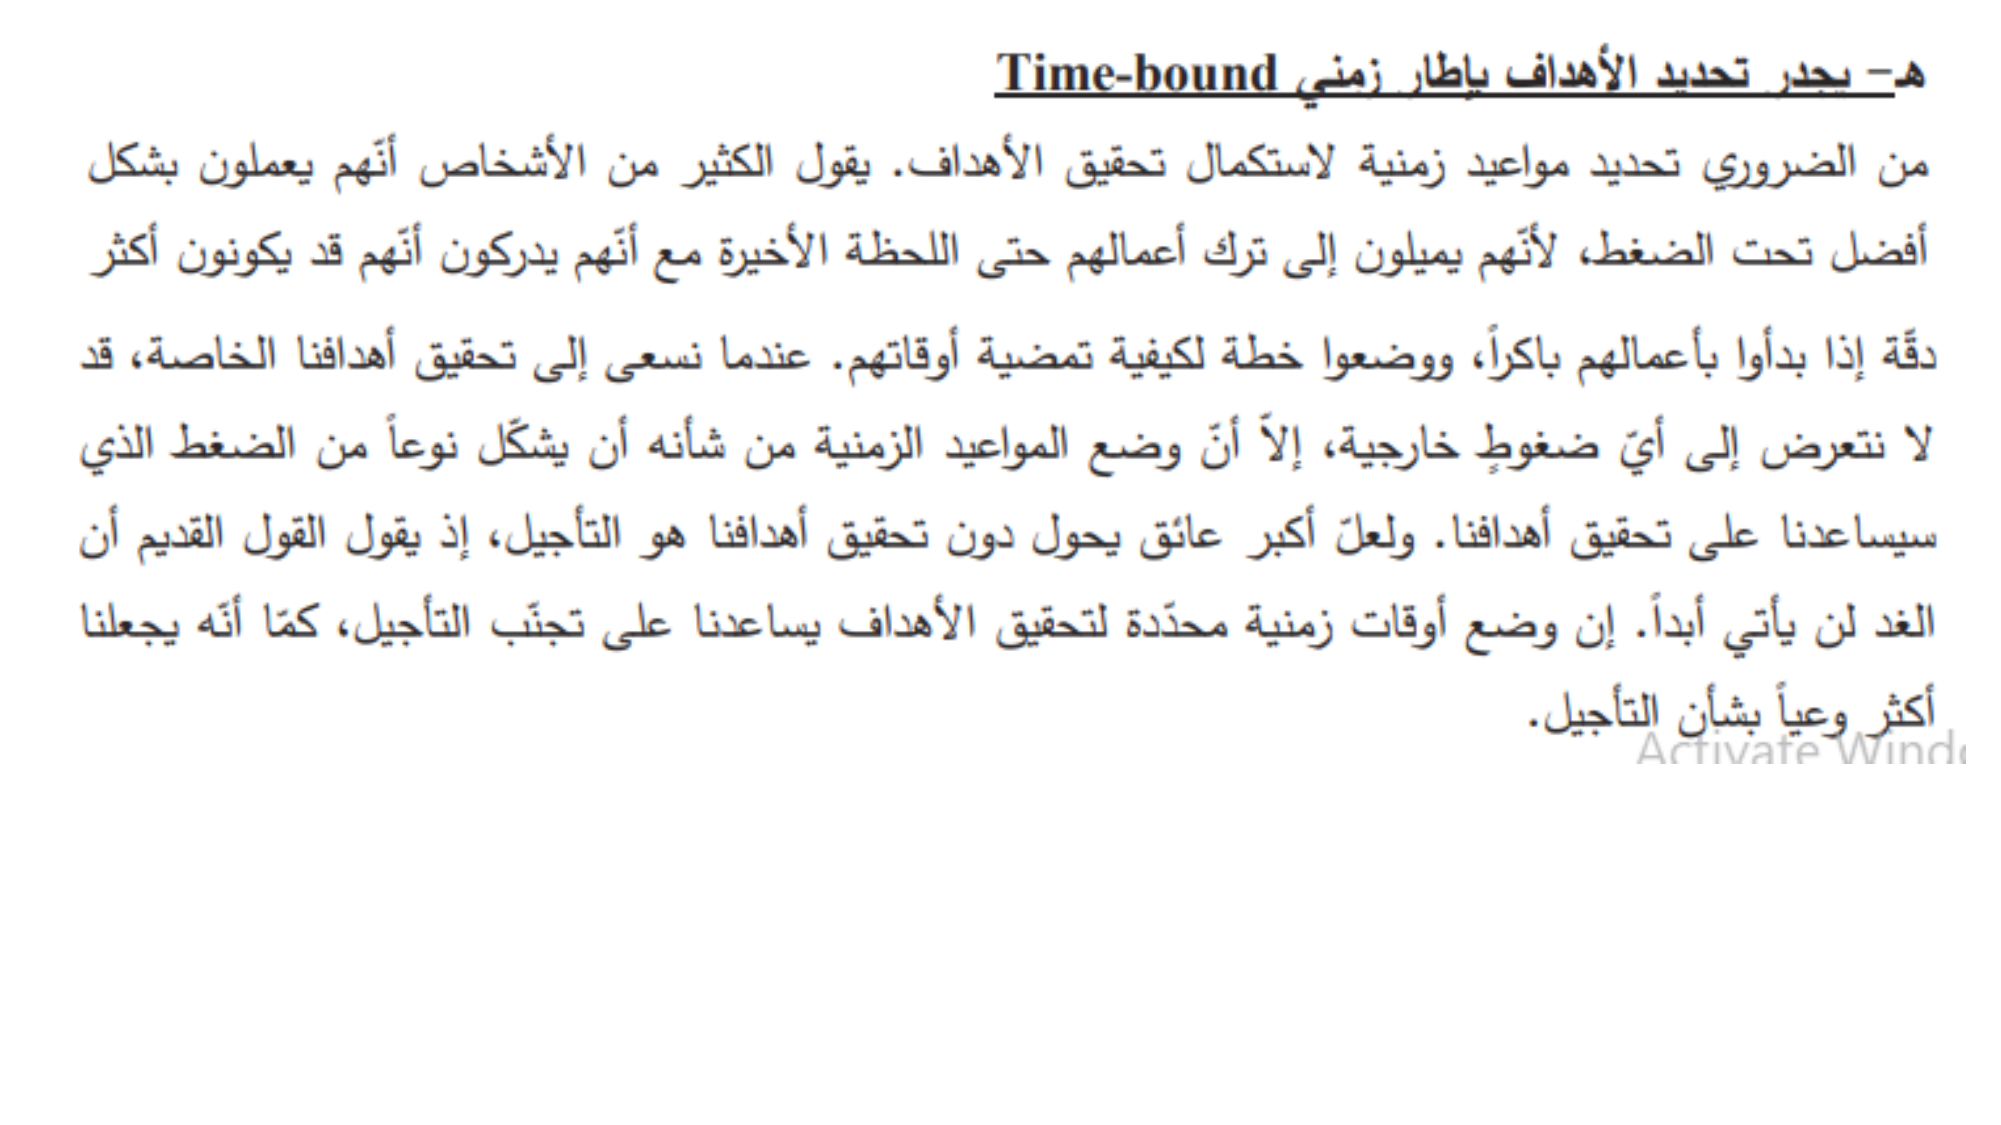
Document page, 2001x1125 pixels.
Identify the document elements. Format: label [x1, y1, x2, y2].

picture [57, 36, 1966, 764]
